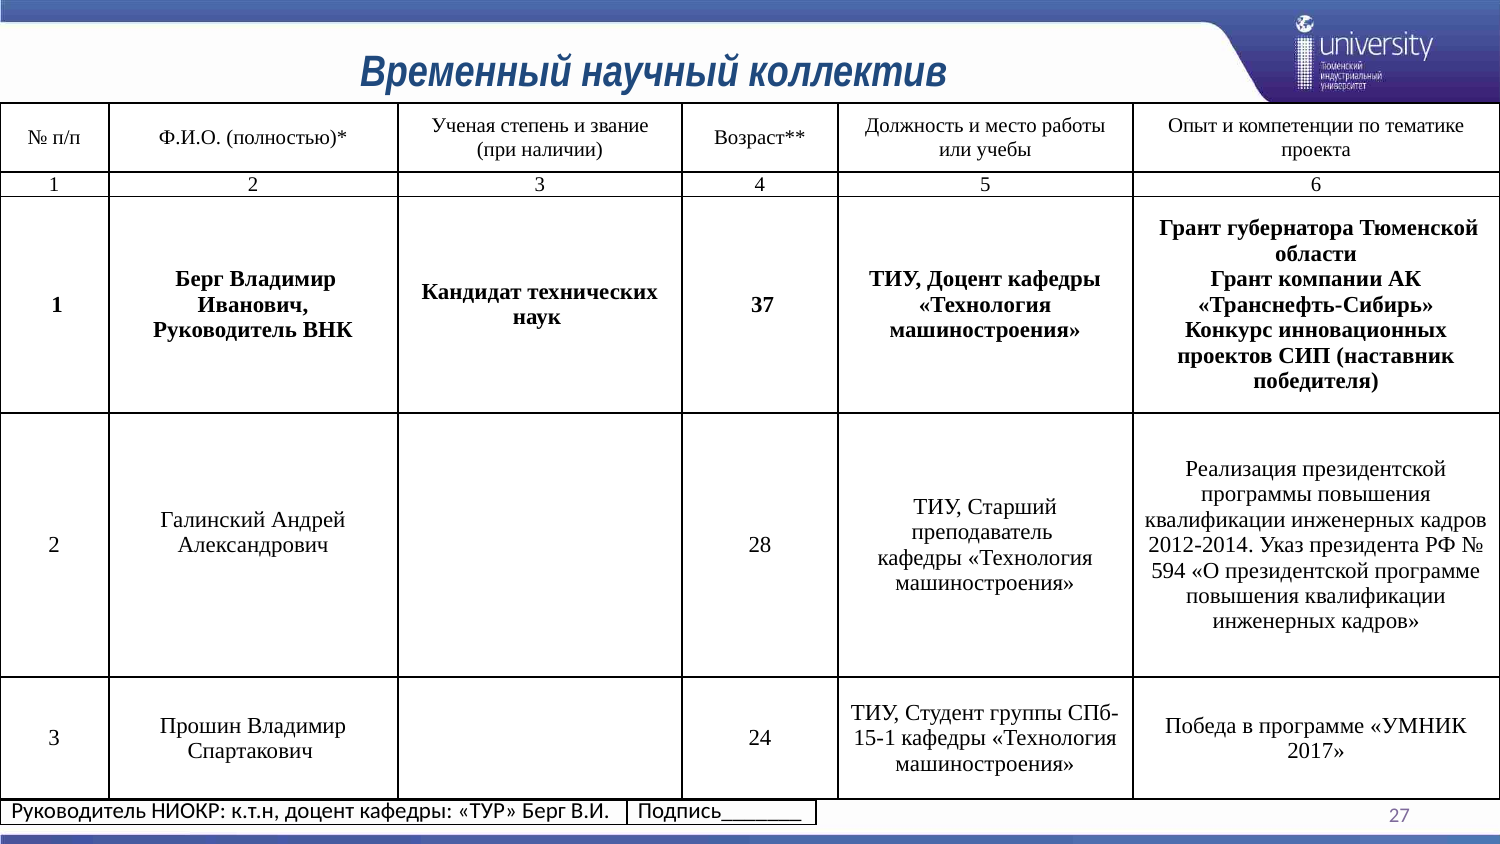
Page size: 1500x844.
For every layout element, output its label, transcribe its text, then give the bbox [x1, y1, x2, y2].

table_header Ученая степень и звание (при наличии) [399, 104, 681, 171]
table_header Возраст** [683, 104, 837, 171]
table_cell 2 [110, 173, 397, 196]
table_cell 24 [683, 678, 837, 798]
table_cell Кандидат технических наук [399, 197, 681, 412]
table_cell Прошин Владимир Спартакович [110, 678, 397, 798]
table_header Руководитель НИОКР: к.т.н, доцент кафедры: «ТУР» Берг В.И. [1, 801, 626, 824]
title Временный научный коллектив [0, 35, 1308, 102]
table_header Подпись_______ [628, 801, 815, 824]
table_cell 5 [839, 173, 1132, 196]
table_header № п/п [1, 104, 108, 171]
table_cell 3 [399, 173, 681, 196]
table_cell Грант губернатора Тюменской области Грант компании АК «Транснефть-Сибирь» Конкурс инновационных проектов СИП (наставник победителя) [1134, 197, 1499, 412]
table_cell Галинский Андрей Александрович [110, 414, 397, 676]
table_cell 37 [683, 197, 837, 412]
table_cell 3 [1, 678, 108, 798]
table_cell 2 [1, 414, 108, 676]
table_cell 4 [683, 173, 837, 196]
table_cell [399, 414, 681, 676]
picture [0, 0, 1500, 102]
table_cell ТИУ, Старший преподаватель кафедры «Технология машиностроения» [839, 414, 1132, 676]
picture [0, 800, 1500, 844]
table_cell 1 [1, 197, 108, 412]
table_cell ТИУ, Доцент кафедры «Технология машиностроения» [839, 197, 1132, 412]
table_header Ф.И.О. (полностью)* [110, 104, 397, 171]
table_header Должность и место работы или учебы [839, 104, 1132, 171]
table_cell ТИУ, Студент группы СПб-15-1 кафедры «Технология машиностроения» [839, 678, 1132, 798]
table_header Опыт и компетенции по тематике проекта [1134, 104, 1499, 171]
table_cell 6 [1134, 173, 1499, 196]
table_cell Победа в программе «УМНИК 2017» [1134, 678, 1499, 798]
table_cell [399, 678, 681, 798]
slide_number 27 [1074, 800, 1425, 838]
table_cell Берг Владимир Иванович, Руководитель ВНК [110, 197, 397, 412]
table_cell 1 [1, 173, 108, 196]
table_cell Реализация президентской программы повышения квалификации инженерных кадров 2012-2014. Указ президента РФ № 594 «О президентской программе повышения квалификации инженерных кадров» [1134, 414, 1499, 676]
table_cell 28 [683, 414, 837, 676]
